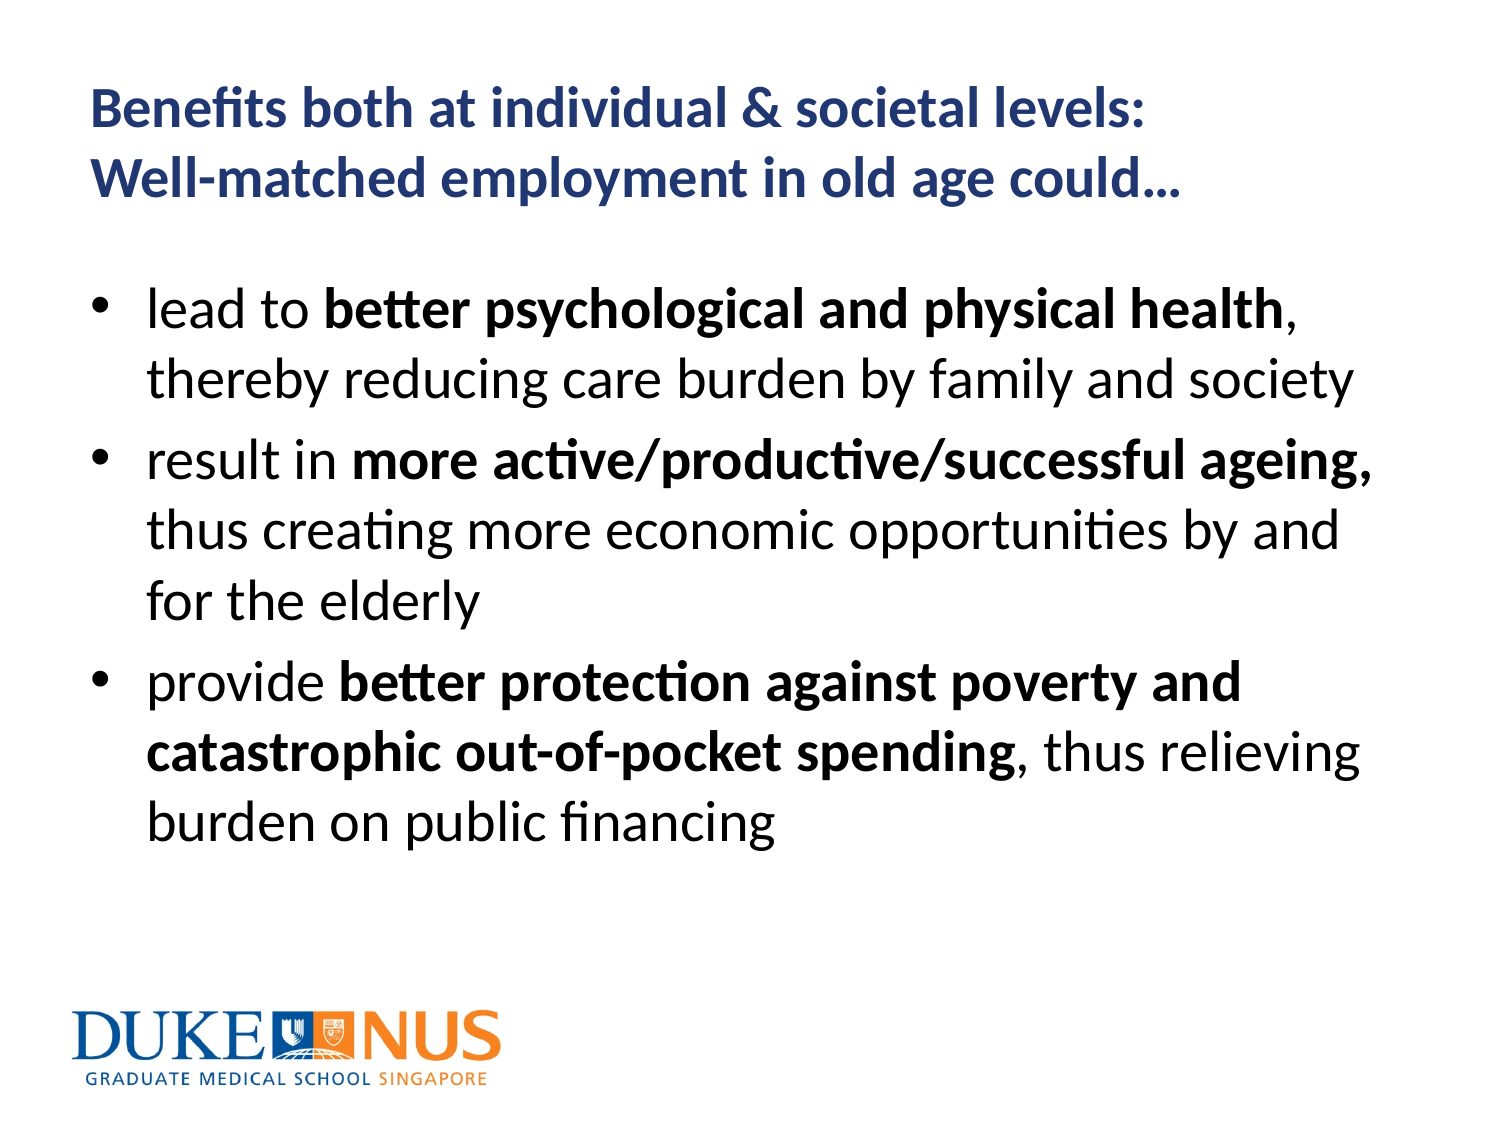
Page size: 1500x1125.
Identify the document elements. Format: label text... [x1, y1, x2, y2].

title Benefits both at individual & societal levels: Well-matched employment in old age could… [74, 44, 1426, 233]
list lead to better psychological and physical health, thereby reducing care burden by family and society result in more active/productive/successful ageing, thus creating more economic opportunities by and for the elderly provide better protection against poverty and catastrophic out-of-pocket spending, thus relieving burden on public financing [74, 262, 1426, 973]
picture [35, 984, 536, 1111]
